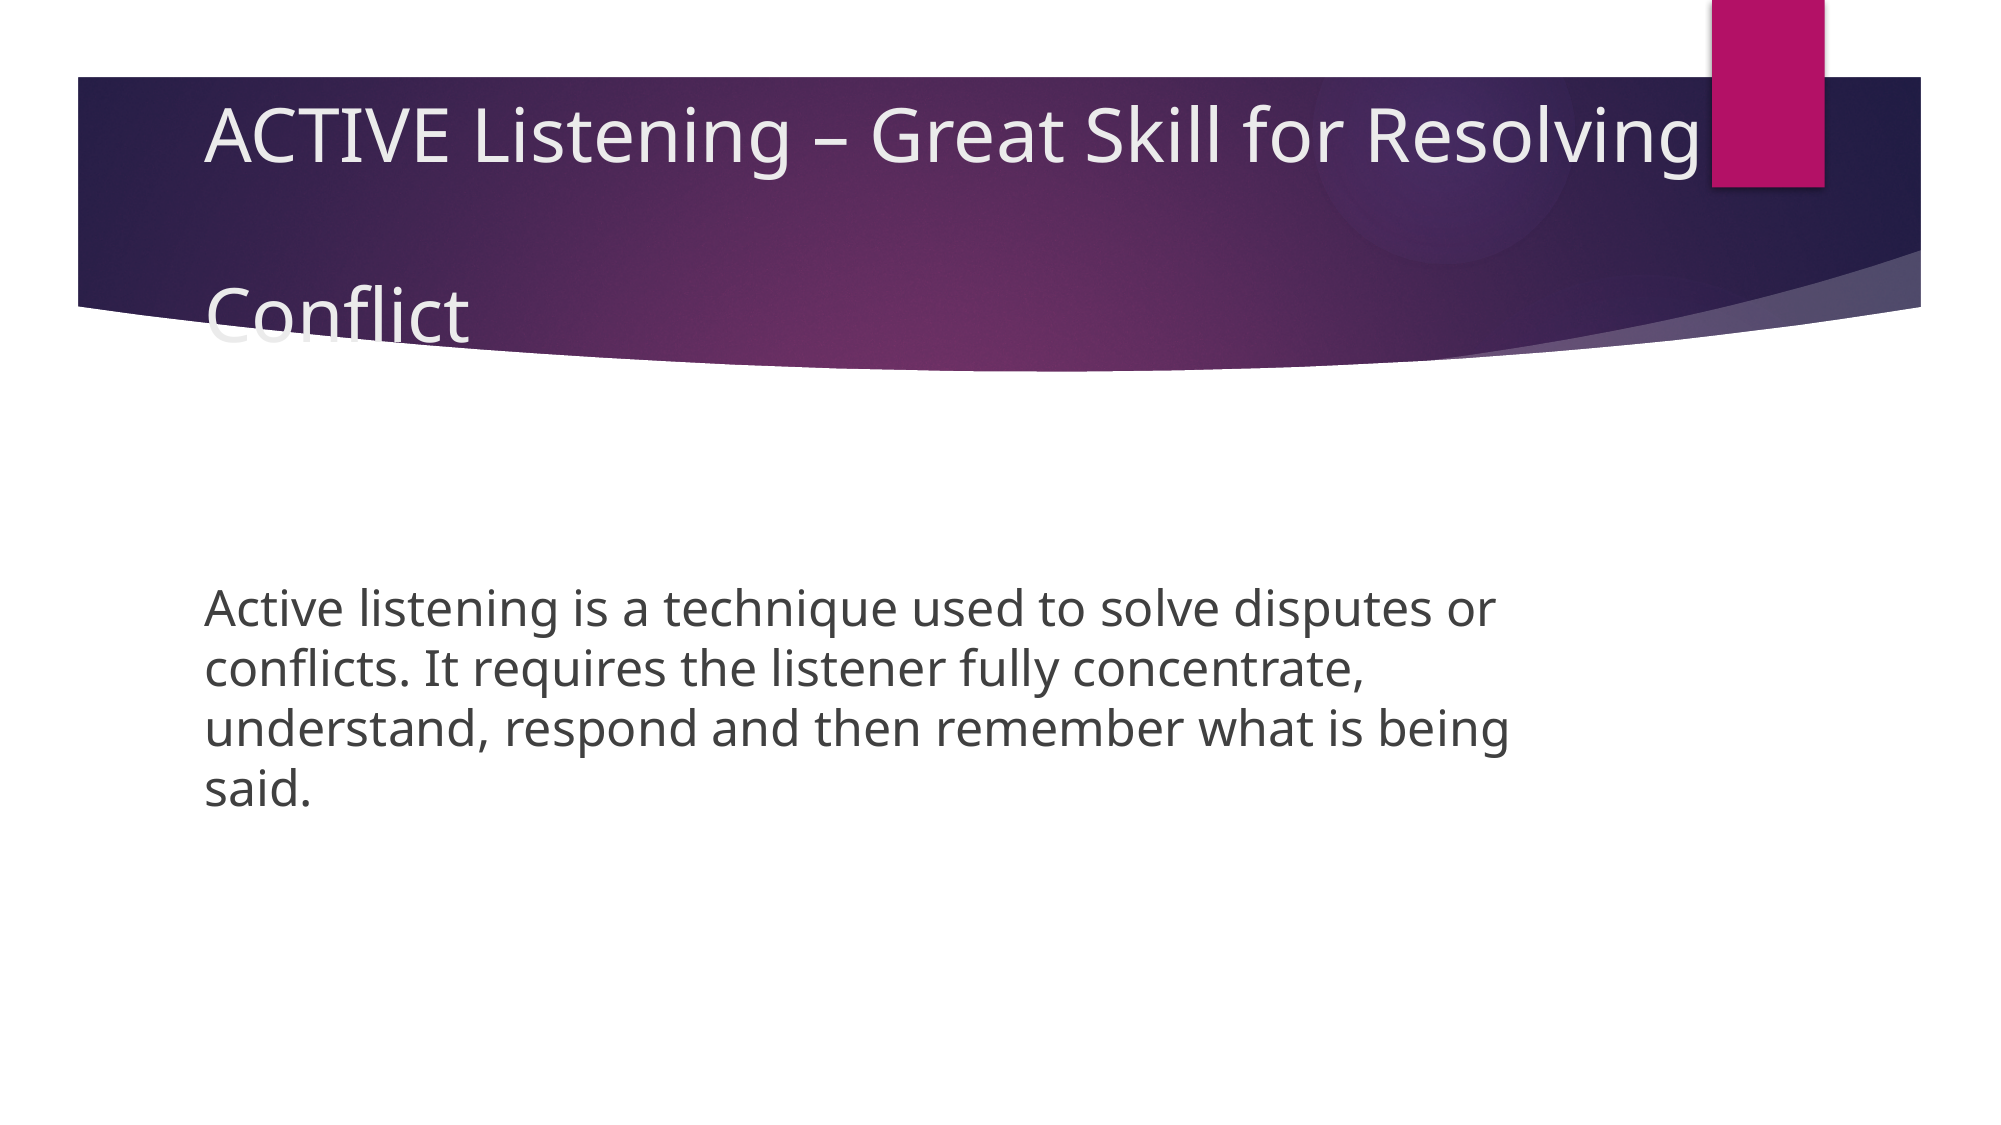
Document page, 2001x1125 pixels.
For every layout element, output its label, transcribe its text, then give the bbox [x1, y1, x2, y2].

list Active listening is a technique used to solve disputes or conflicts. It requires the listener fully concentrate, understand, respond and then remember what is being said. [189, 427, 1638, 988]
title ACTIVE Listening – Great Skill for Resolving Conflict [189, 137, 1798, 307]
